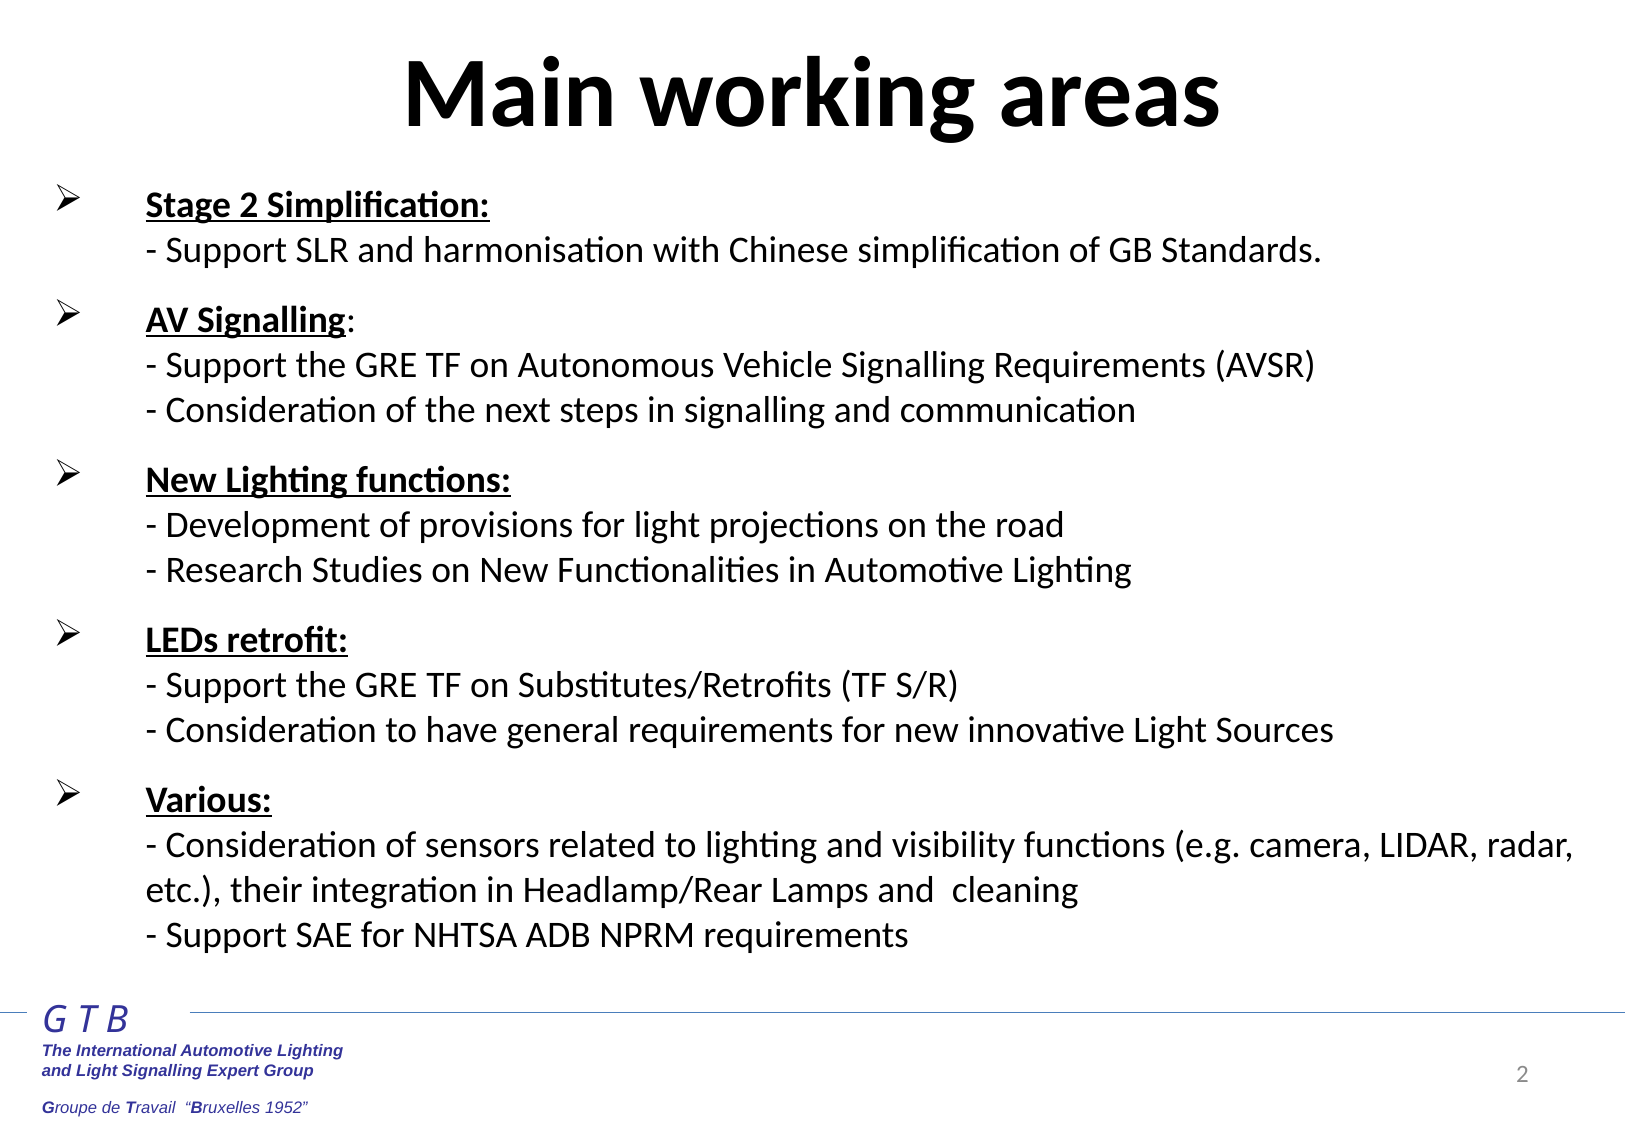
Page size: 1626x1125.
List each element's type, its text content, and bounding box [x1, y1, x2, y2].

text_box Stage 2 Simplification: - Support SLR and harmonisation with Chinese simplification of GB Standards. AV Signalling: - Support the GRE TF on Autonomous Vehicle Signalling Requirements (AVSR) - Consideration of the next steps in signalling and communication New Lighting functions: - Development of provisions for light projections on the road - Research Studies on New Functionalities in Automotive Lighting LEDs retrofit: - Support the GRE TF on Substitutes/Retrofits (TF S/R) - Consideration to have general requirements for new innovative Light Sources Various: - Consideration of sensors related to lighting and visibility functions (e.g. camera, LIDAR, radar, etc.), their integration in Headlamp/Rear Lamps and cleaning - Support SAE for NHTSA ADB NPRM requirements [9, 172, 1592, 963]
text_box Main working areas [387, 19, 1238, 154]
slide_number 2 [1164, 1042, 1544, 1103]
text_box G T B The International Automotive Lighting and Light Signalling Expert Group Groupe de Travail “Bruxelles 1952” [27, 987, 407, 1125]
